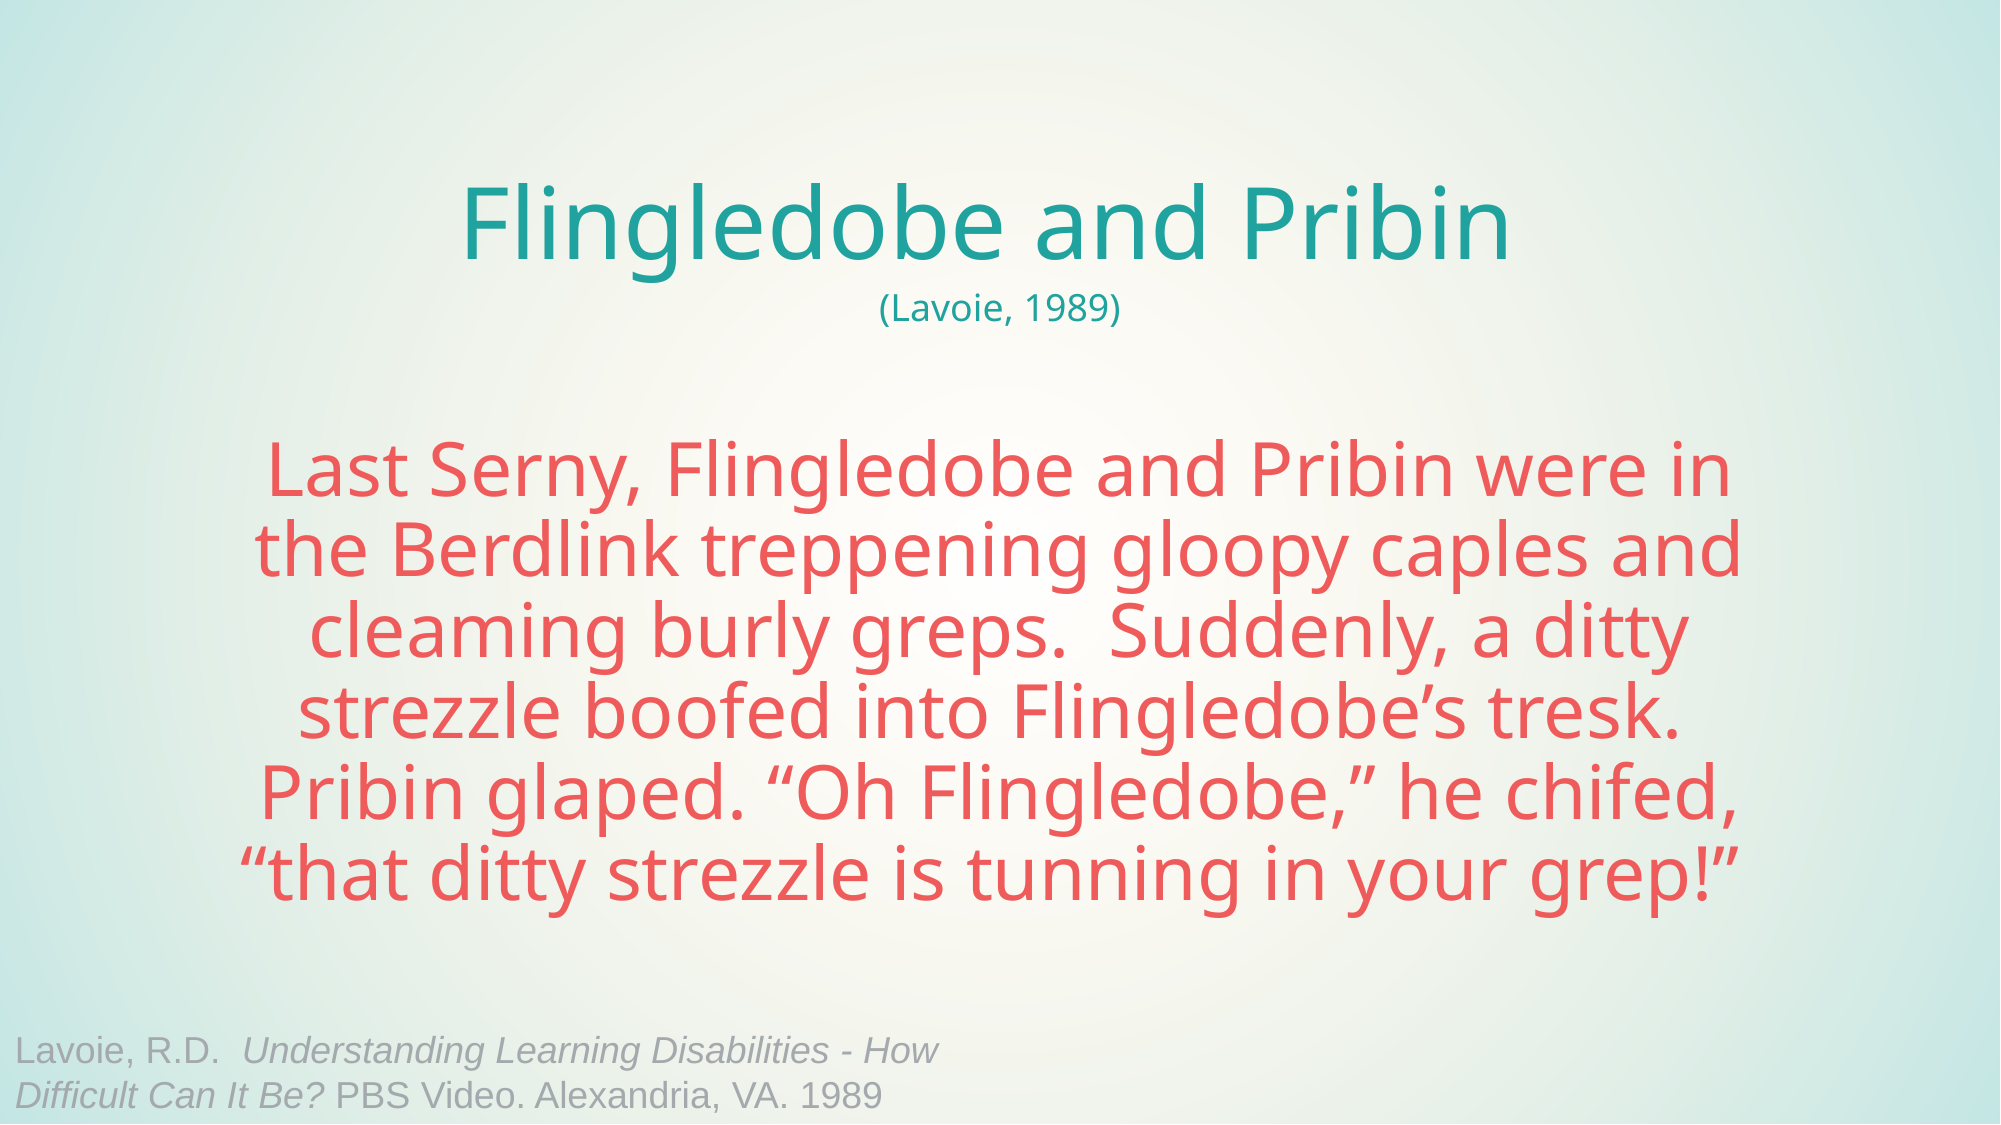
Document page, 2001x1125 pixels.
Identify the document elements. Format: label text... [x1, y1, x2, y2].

text_box [0, 0, 2000, 1124]
list Last Serny, Flingledobe and Pribin were in the Berdlink treppening gloopy caples and cleaming burly greps. Suddenly, a ditty strezzle boofed into Flingledobe’s tresk. Pribin glaped. “Oh Flingledobe,” he chifed, “that ditty strezzle is tunning in your grep!” [188, 360, 1811, 988]
text_box Lavoie, R.D. Understanding Learning Disabilities - How Difficult Can It Be? PBS Video. Alexandria, VA. 1989 [0, 1018, 1000, 1124]
title Flingledobe and Pribin (Lavoie, 1989) [137, 137, 1863, 355]
